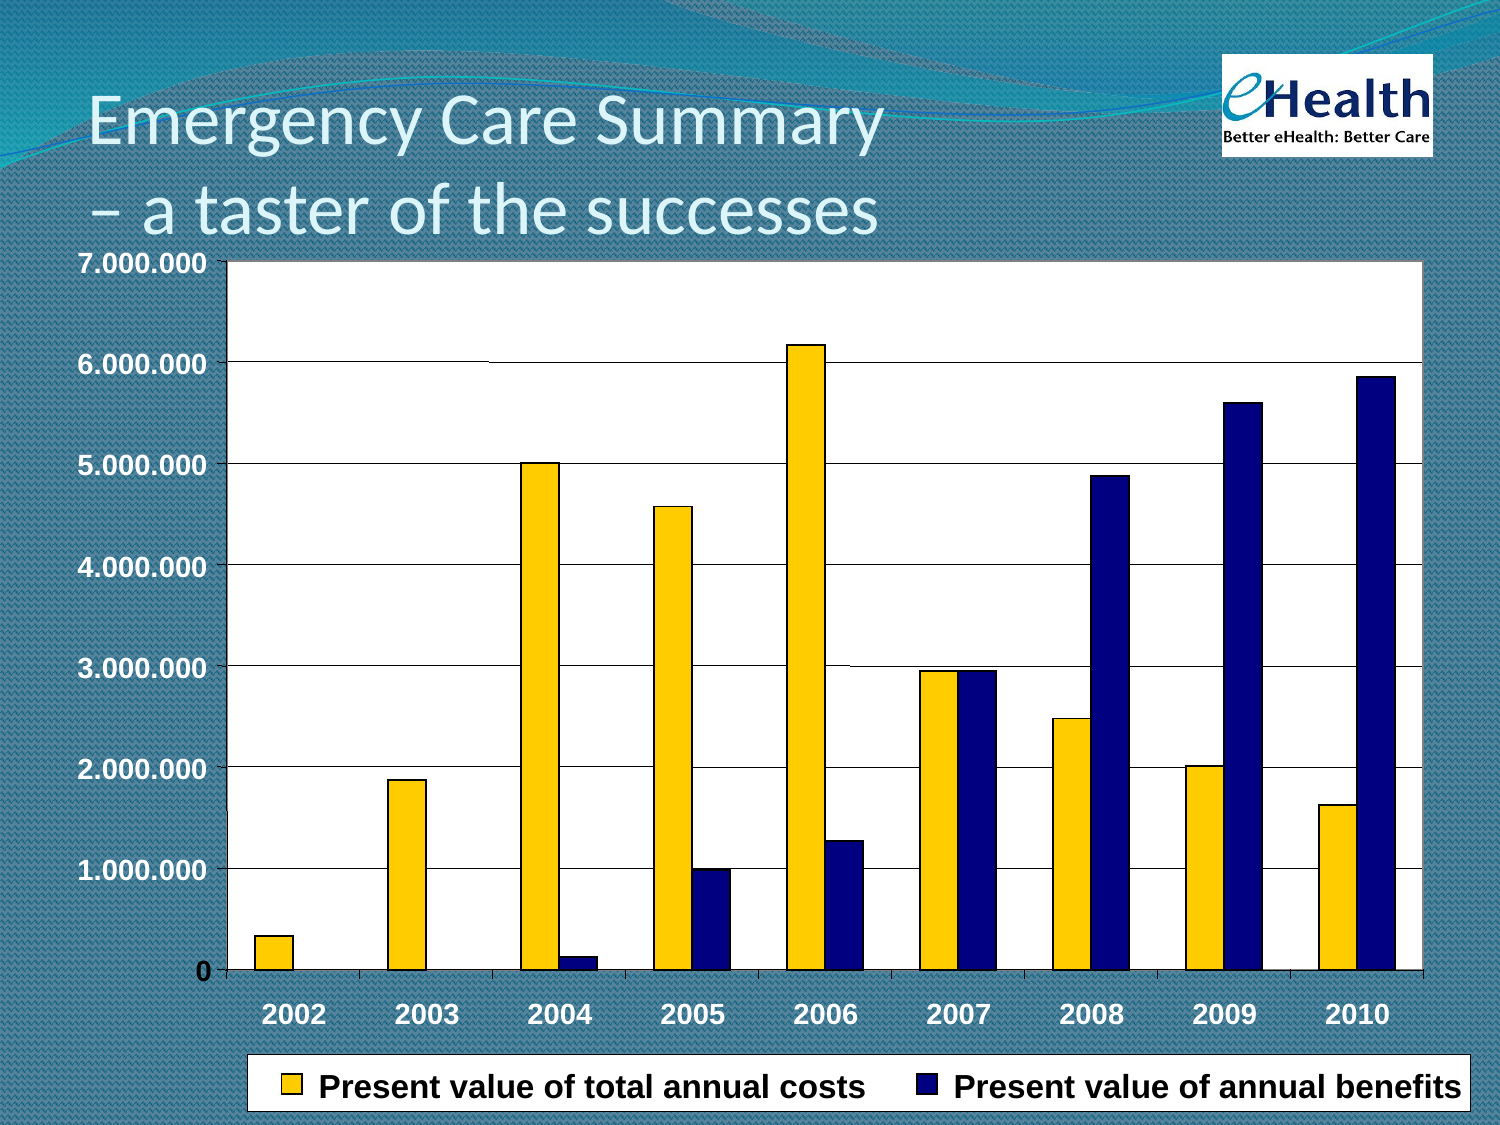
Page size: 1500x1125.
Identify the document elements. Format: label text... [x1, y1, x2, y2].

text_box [0, 205, 1479, 1125]
picture [1222, 54, 1433, 158]
title Emergency Care Summary – a taster of the successes [87, 62, 1438, 205]
